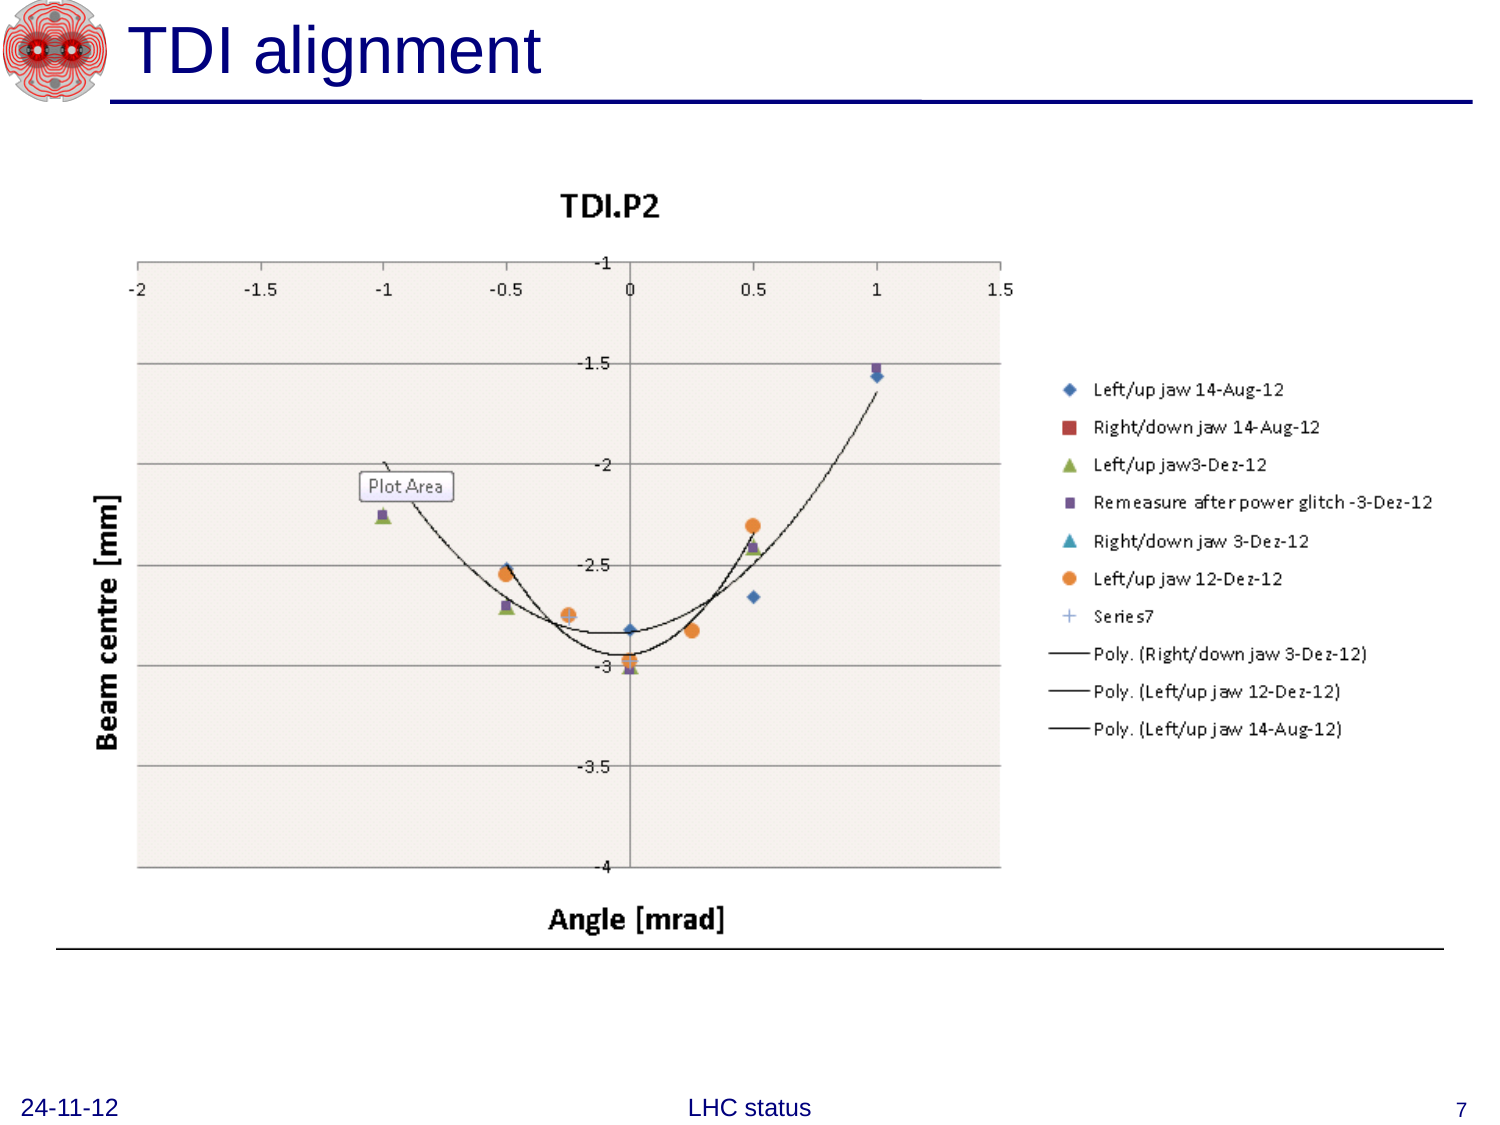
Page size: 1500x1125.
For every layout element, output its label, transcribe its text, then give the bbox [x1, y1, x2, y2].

picture [0, 0, 108, 103]
footer LHC status [512, 1087, 988, 1125]
title TDI alignment [111, 3, 1463, 91]
slide_number 7 [1131, 1087, 1483, 1125]
picture [56, 174, 1444, 951]
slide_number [5, 1085, 356, 1125]
